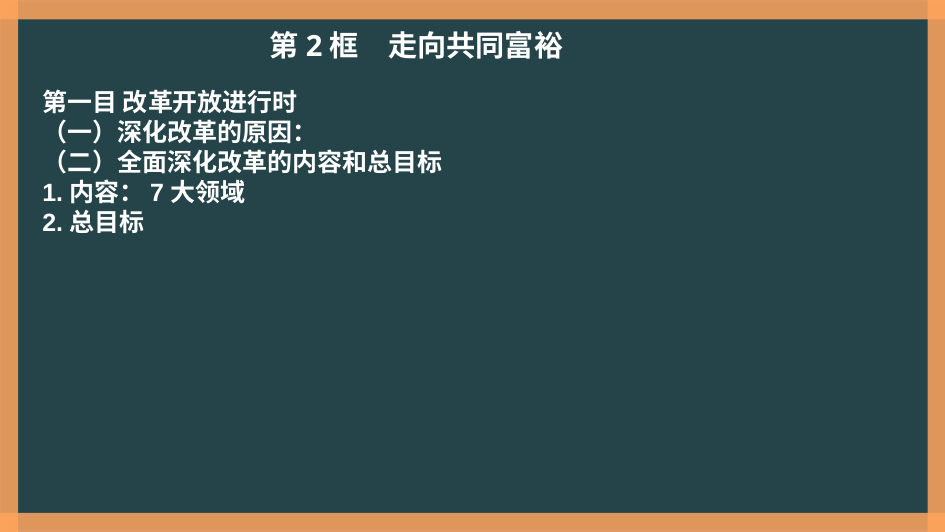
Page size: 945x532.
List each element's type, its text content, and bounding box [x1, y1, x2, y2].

text_box 第一目 改革开放进行时 （一）深化改革的原因： （二）全面深化改革的内容和总目标 1.内容：7大领域 2.总目标 [27, 79, 918, 244]
text_box [0, 0, 945, 75]
text_box 第2框 走向共同富裕 [254, 19, 579, 70]
